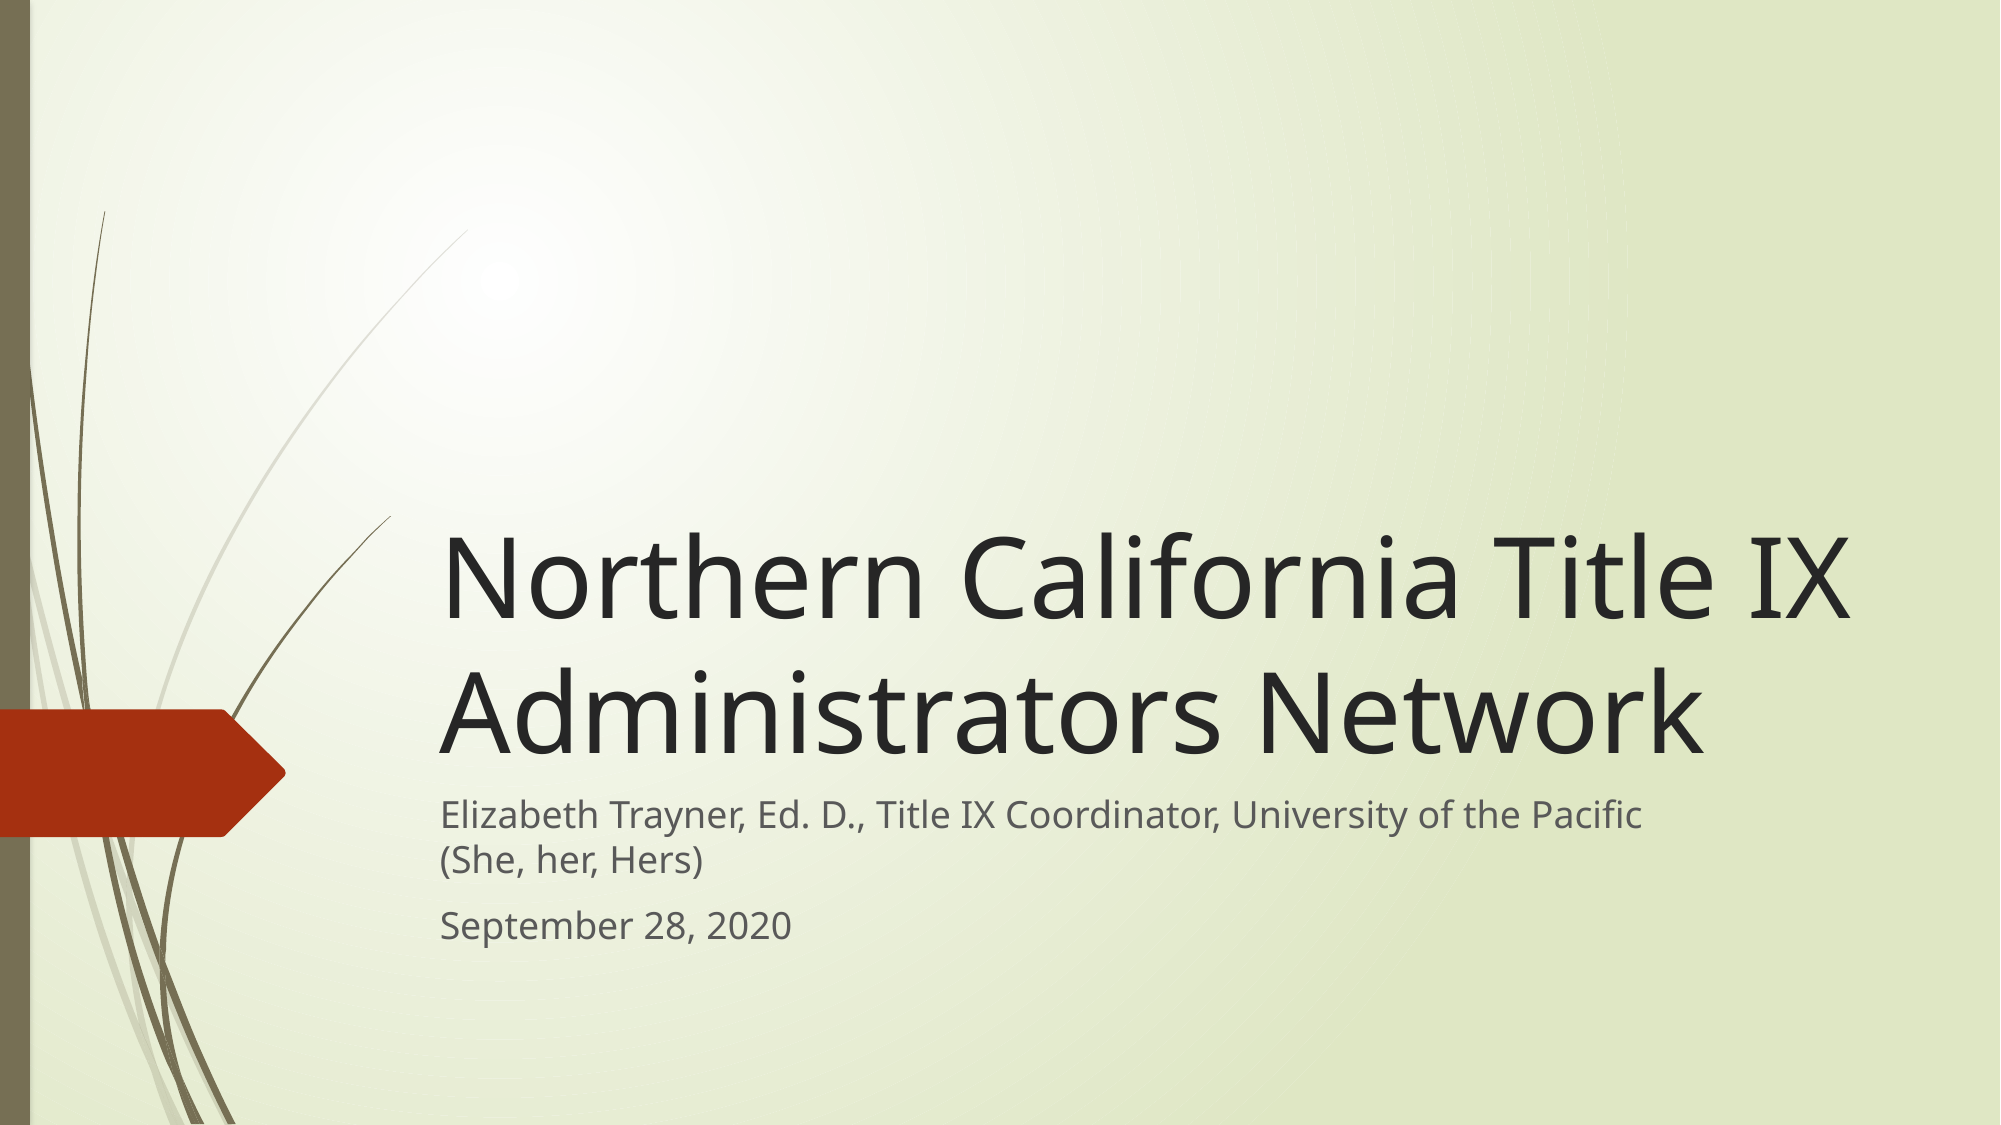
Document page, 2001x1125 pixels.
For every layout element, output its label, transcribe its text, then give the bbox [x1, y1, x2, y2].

subtitle Elizabeth Trayner, Ed. D., Title IX Coordinator, University of the Pacific (She, her, Hers) September 28, 2020 [424, 783, 1888, 969]
title Northern California Title IX Administrators Network [424, 412, 1888, 783]
